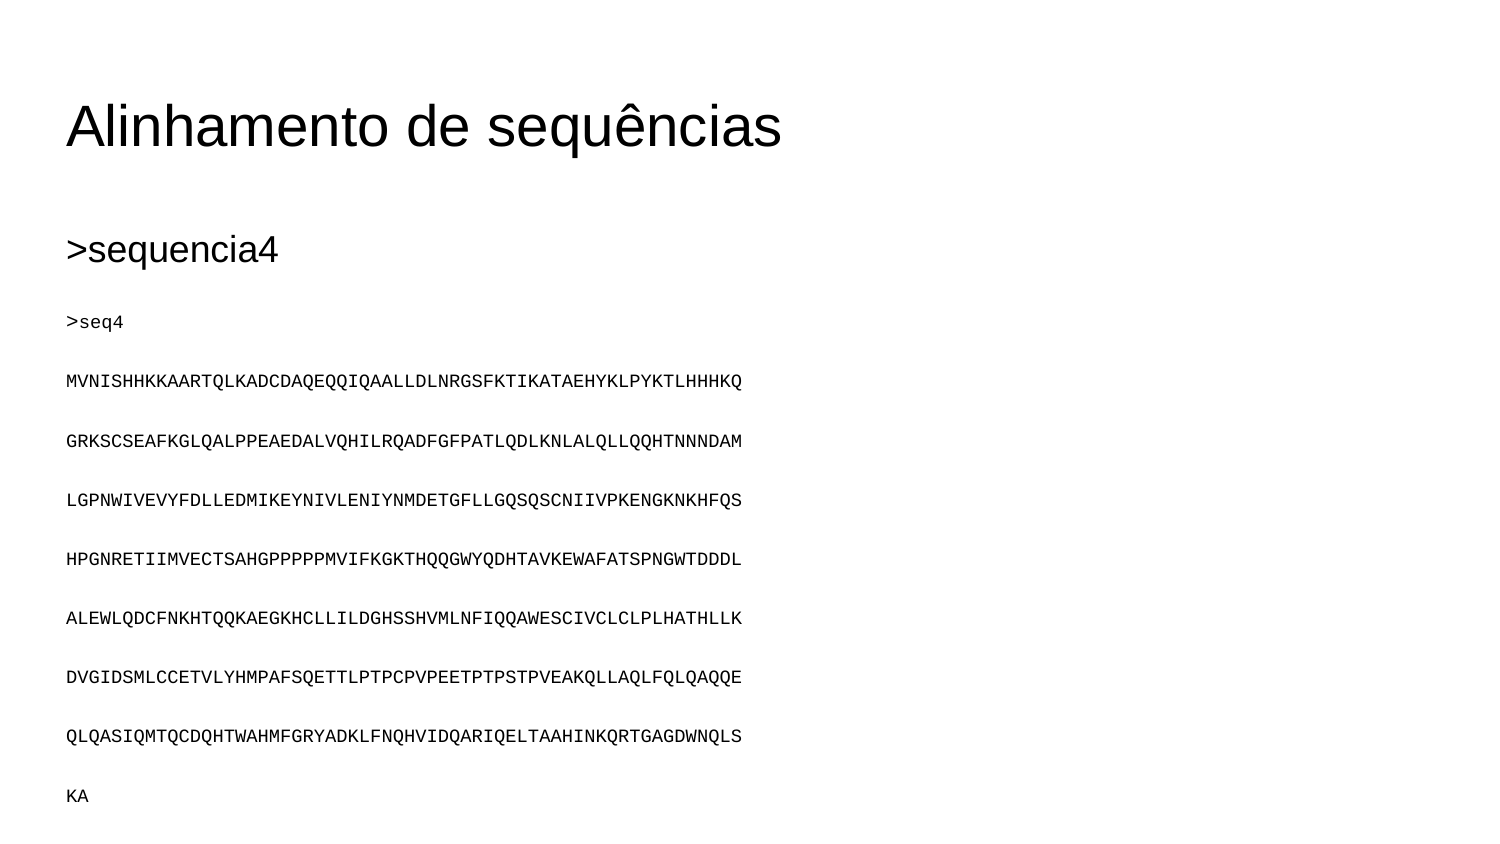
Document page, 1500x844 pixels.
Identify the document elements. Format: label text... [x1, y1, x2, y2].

list >sequencia4 >seq4 MVNISHHKKAARTQLKADCDAQEQQIQAALLDLNRGSFKTIKATAEHYKLPYKTLHHHKQ GRKSCSEAFKGLQALPPEAEDALVQHILRQADFGFPATLQDLKNLALQLLQQHTNNNDAM LGPNWIVEVYFDLLEDMIKEYNIVLENIYNMDETGFLLGQSQSCNIIVPKENGKNKHFQS HPGNRETIIMVECTSAHGPPPPPMVIFKGKTHQQGWYQDHTAVKEWAFATSPNGWTDDDL ALEWLQDCFNKHTQQKAEGKHCLLILDGHSSHVMLNFIQQAWESCIVCLCLPLHATHLLK DVGIDSMLCCETVLYHMPAFSQETTLPTPCPVPEETPTPSTPVEAKQLLAQLFQLQAQQE QLQASIQMTQCDQHTWAHMFGRYADKLFNQHVIDQARIQELTAAHINKQRTGAGDWNQLS KA [51, 203, 1449, 800]
title Alinhamento de sequências [51, 72, 1449, 167]
